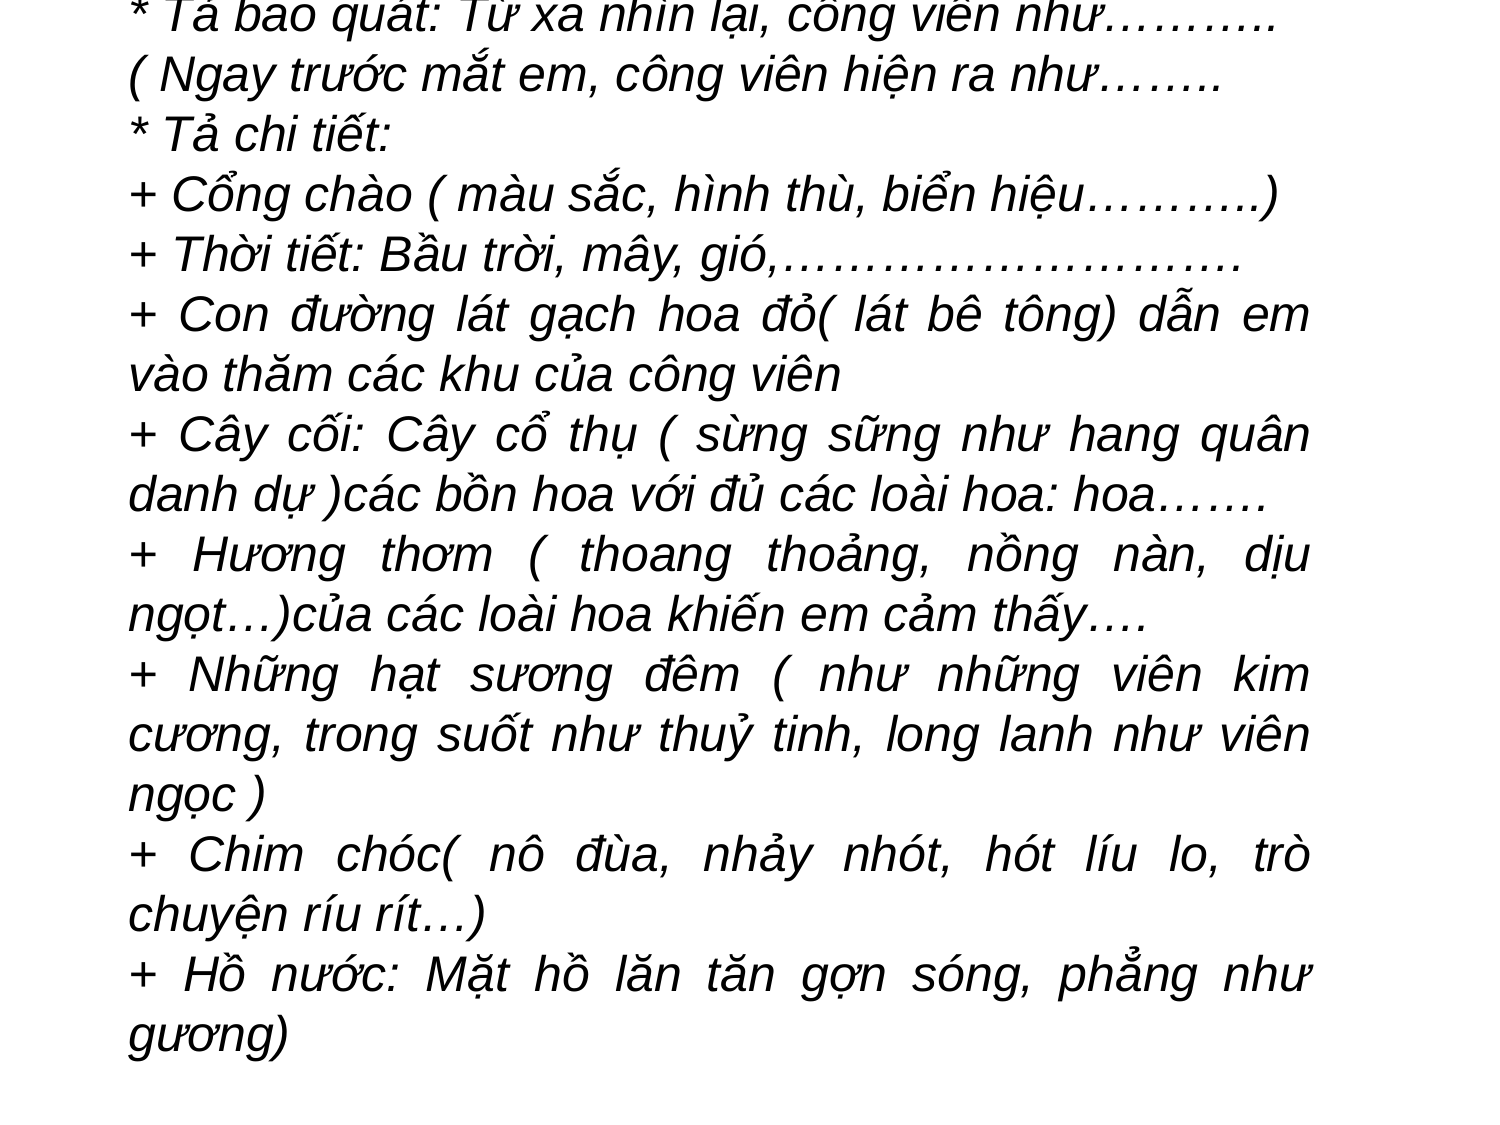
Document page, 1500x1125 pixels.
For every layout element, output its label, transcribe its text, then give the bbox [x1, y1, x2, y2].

text_box Bài 2: Tả công viên vào buổi sáng sớm Gợi ý: * Tả bao quát: Từ xa nhìn lại, công viên như……….. ( Ngay trước mắt em, công viên hiện ra như…….. * Tả chi tiết: + Cổng chào ( màu sắc, hình thù, biển hiệu………..) + Thời tiết: Bầu trời, mây, gió,………………………. + Con đường lát gạch hoa đỏ( lát bê tông) dẫn em vào thăm các khu của công viên + Cây cối: Cây cổ thụ ( sừng sững như hang quân danh dự )các bồn hoa với đủ các loài hoa: hoa……. + Hương thơm ( thoang thoảng, nồng nàn, dịu ngọt…)của các loài hoa khiến em cảm thấy…. + Những hạt sương đêm ( như những viên kim cương, trong suốt như thuỷ tinh, long lanh như viên ngọc ) + Chim chóc( nô đùa, nhảy nhót, hót líu lo, trò chuyện ríu rít…) + Hồ nước: Mặt hồ lăn tăn gợn sóng, phẳng như gương) [113, 198, 1328, 724]
